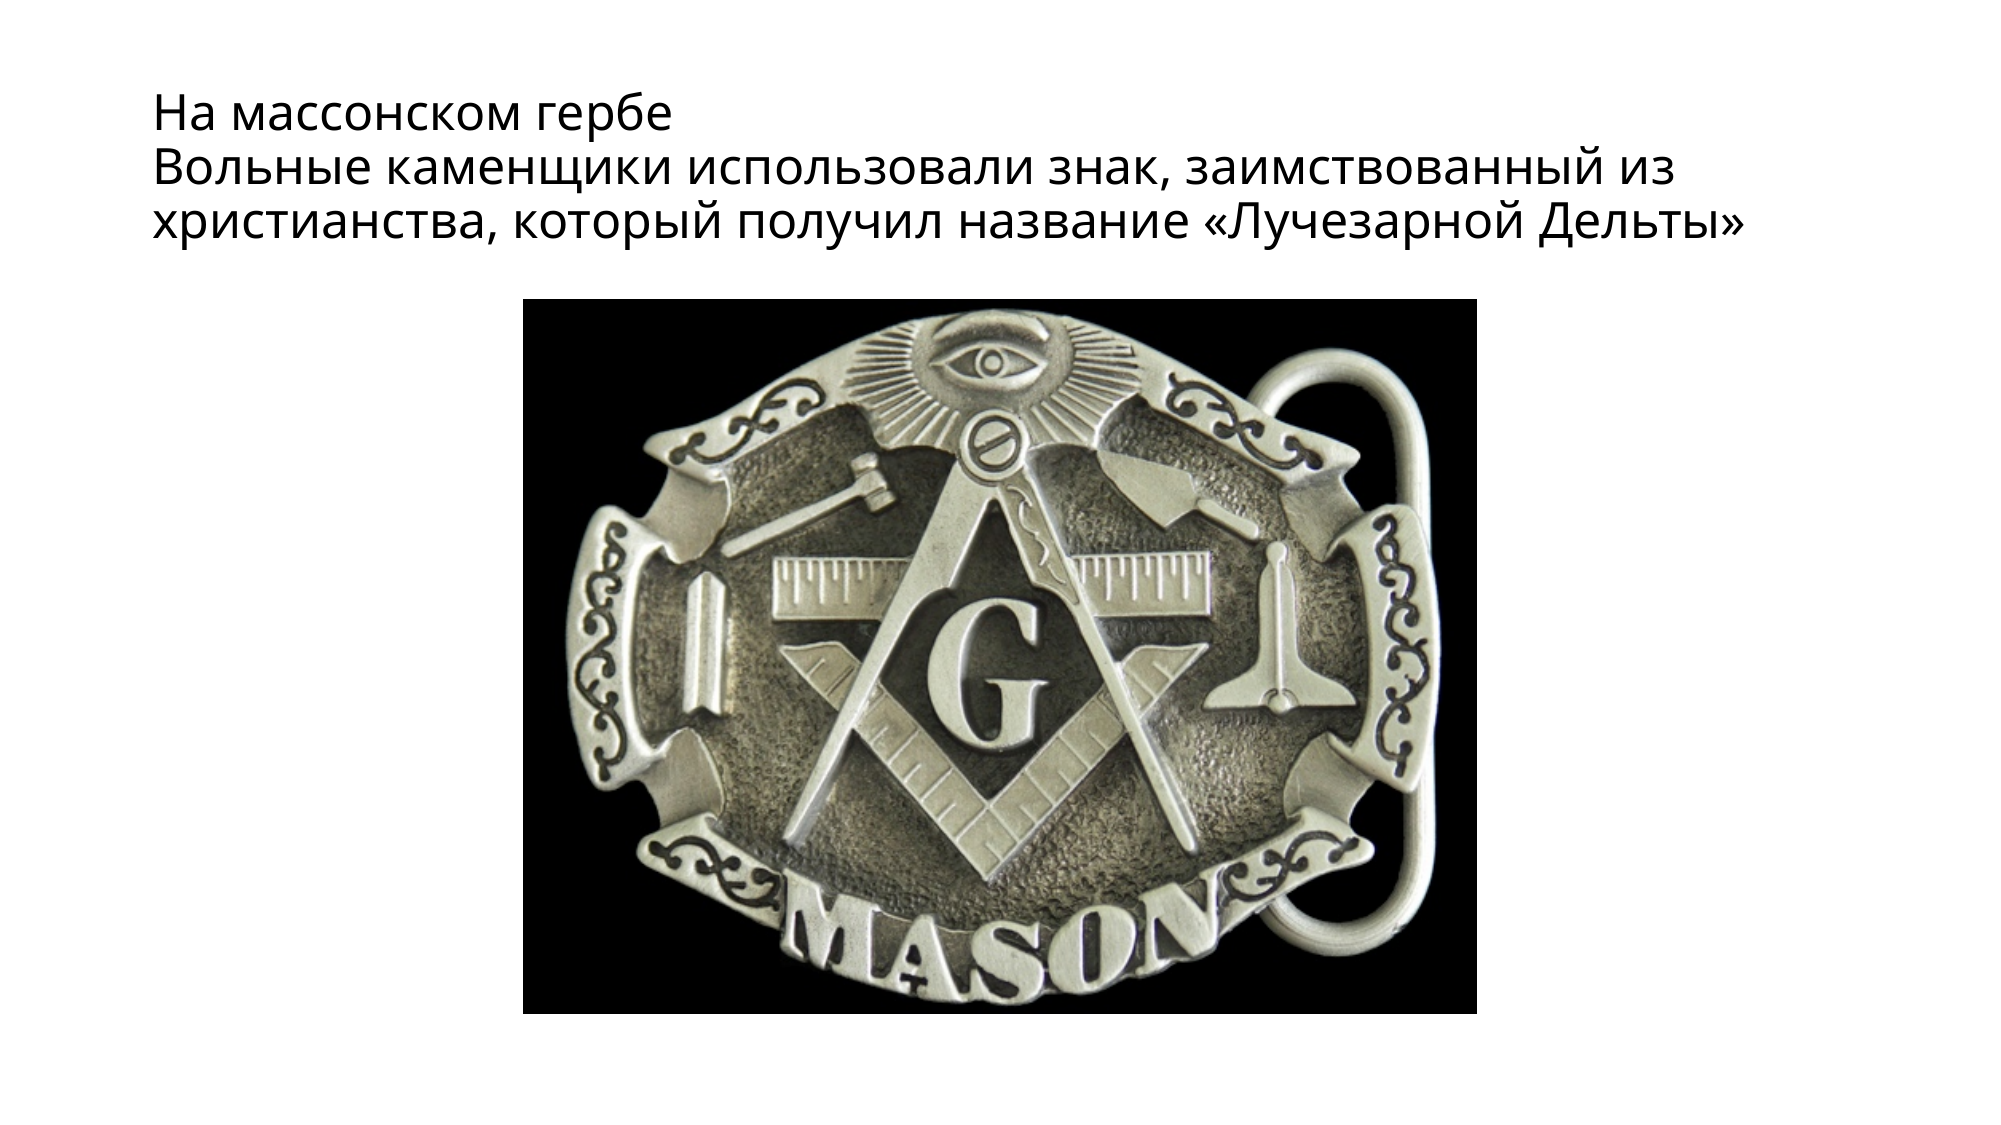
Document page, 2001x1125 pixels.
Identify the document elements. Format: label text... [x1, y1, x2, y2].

title На массонском гербе Вольные каменщики использовали знак, заимствованный из христианства, который получил название «Лучезарной Дельты» [137, 59, 1863, 278]
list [523, 299, 1477, 1014]
